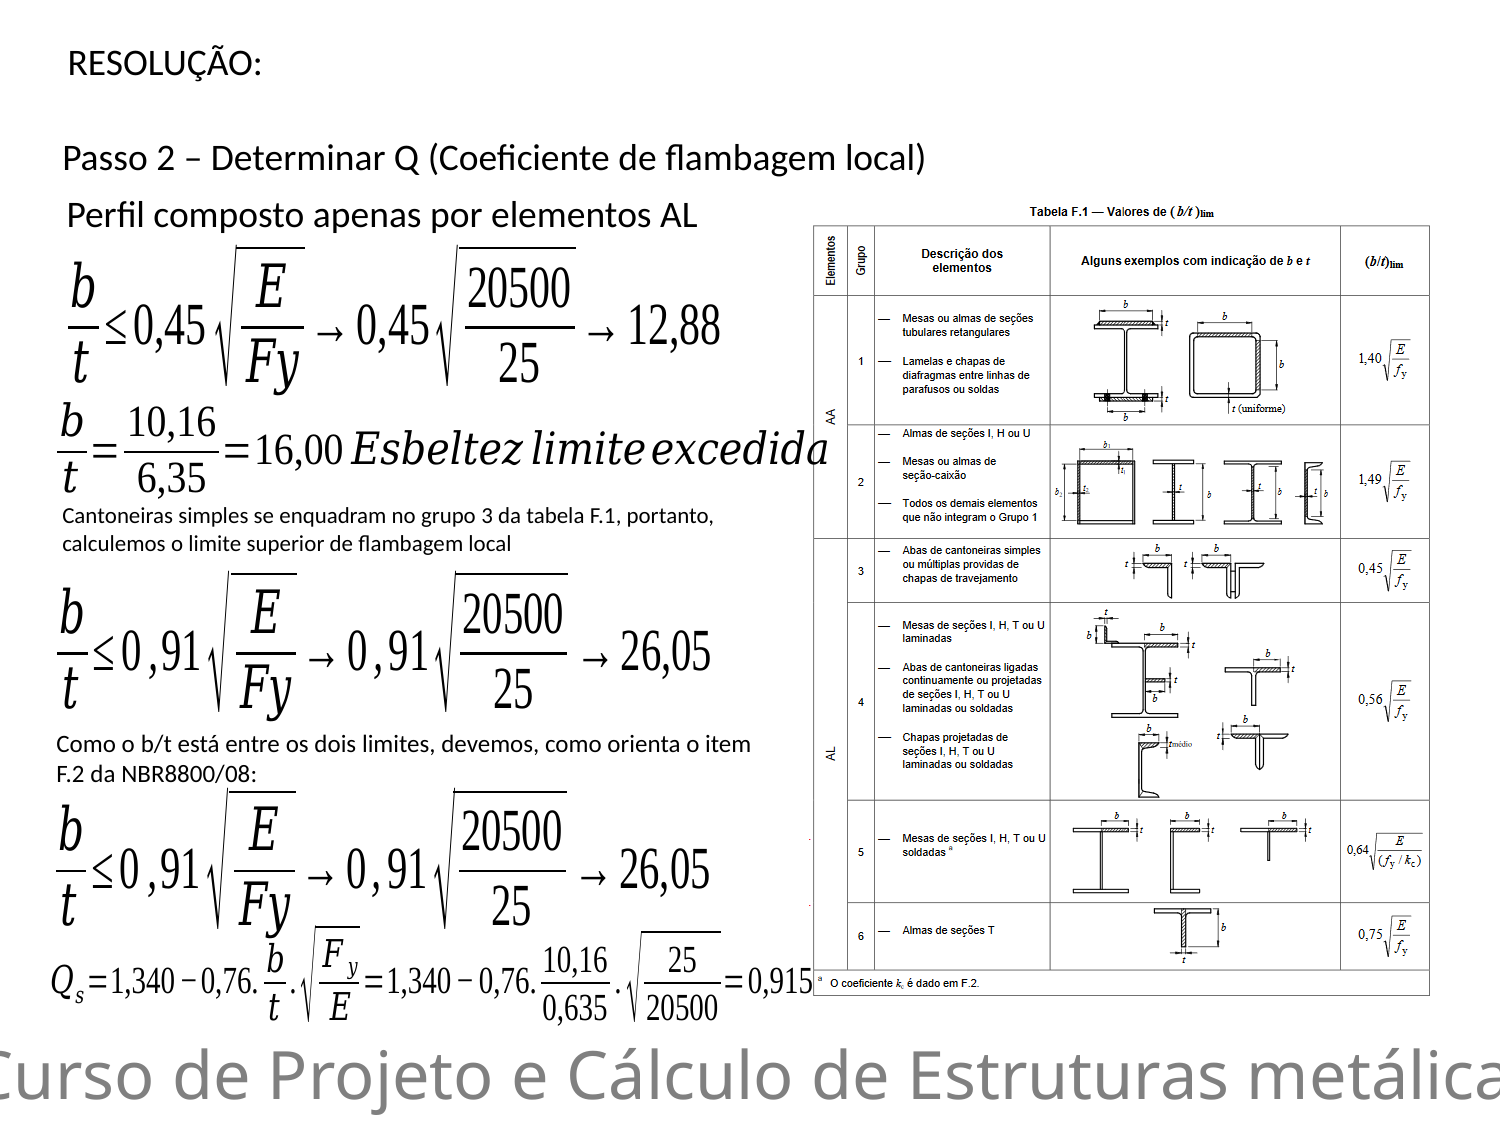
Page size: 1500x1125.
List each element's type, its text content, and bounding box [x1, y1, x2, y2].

text_box RESOLUÇÃO: [53, 30, 302, 91]
text_box Como o b/t está entre os dois limites, devemos, como orienta o item F.2 da NBR8800/08: [41, 719, 768, 795]
text_box Passo 2 – Determinar Q (Coeficiente de flambagem local) [47, 125, 1282, 186]
text_box Perfil composto apenas por elementos AL [51, 182, 778, 243]
text_box Curso de Projeto e Cálculo de Estruturas metálicas [0, 1025, 1500, 1121]
text_box Cantoneiras simples se enquadram no grupo 3 da tabela F.1, portanto, calculemos o limite superior de flambagem local [47, 493, 803, 564]
picture [808, 195, 1438, 998]
